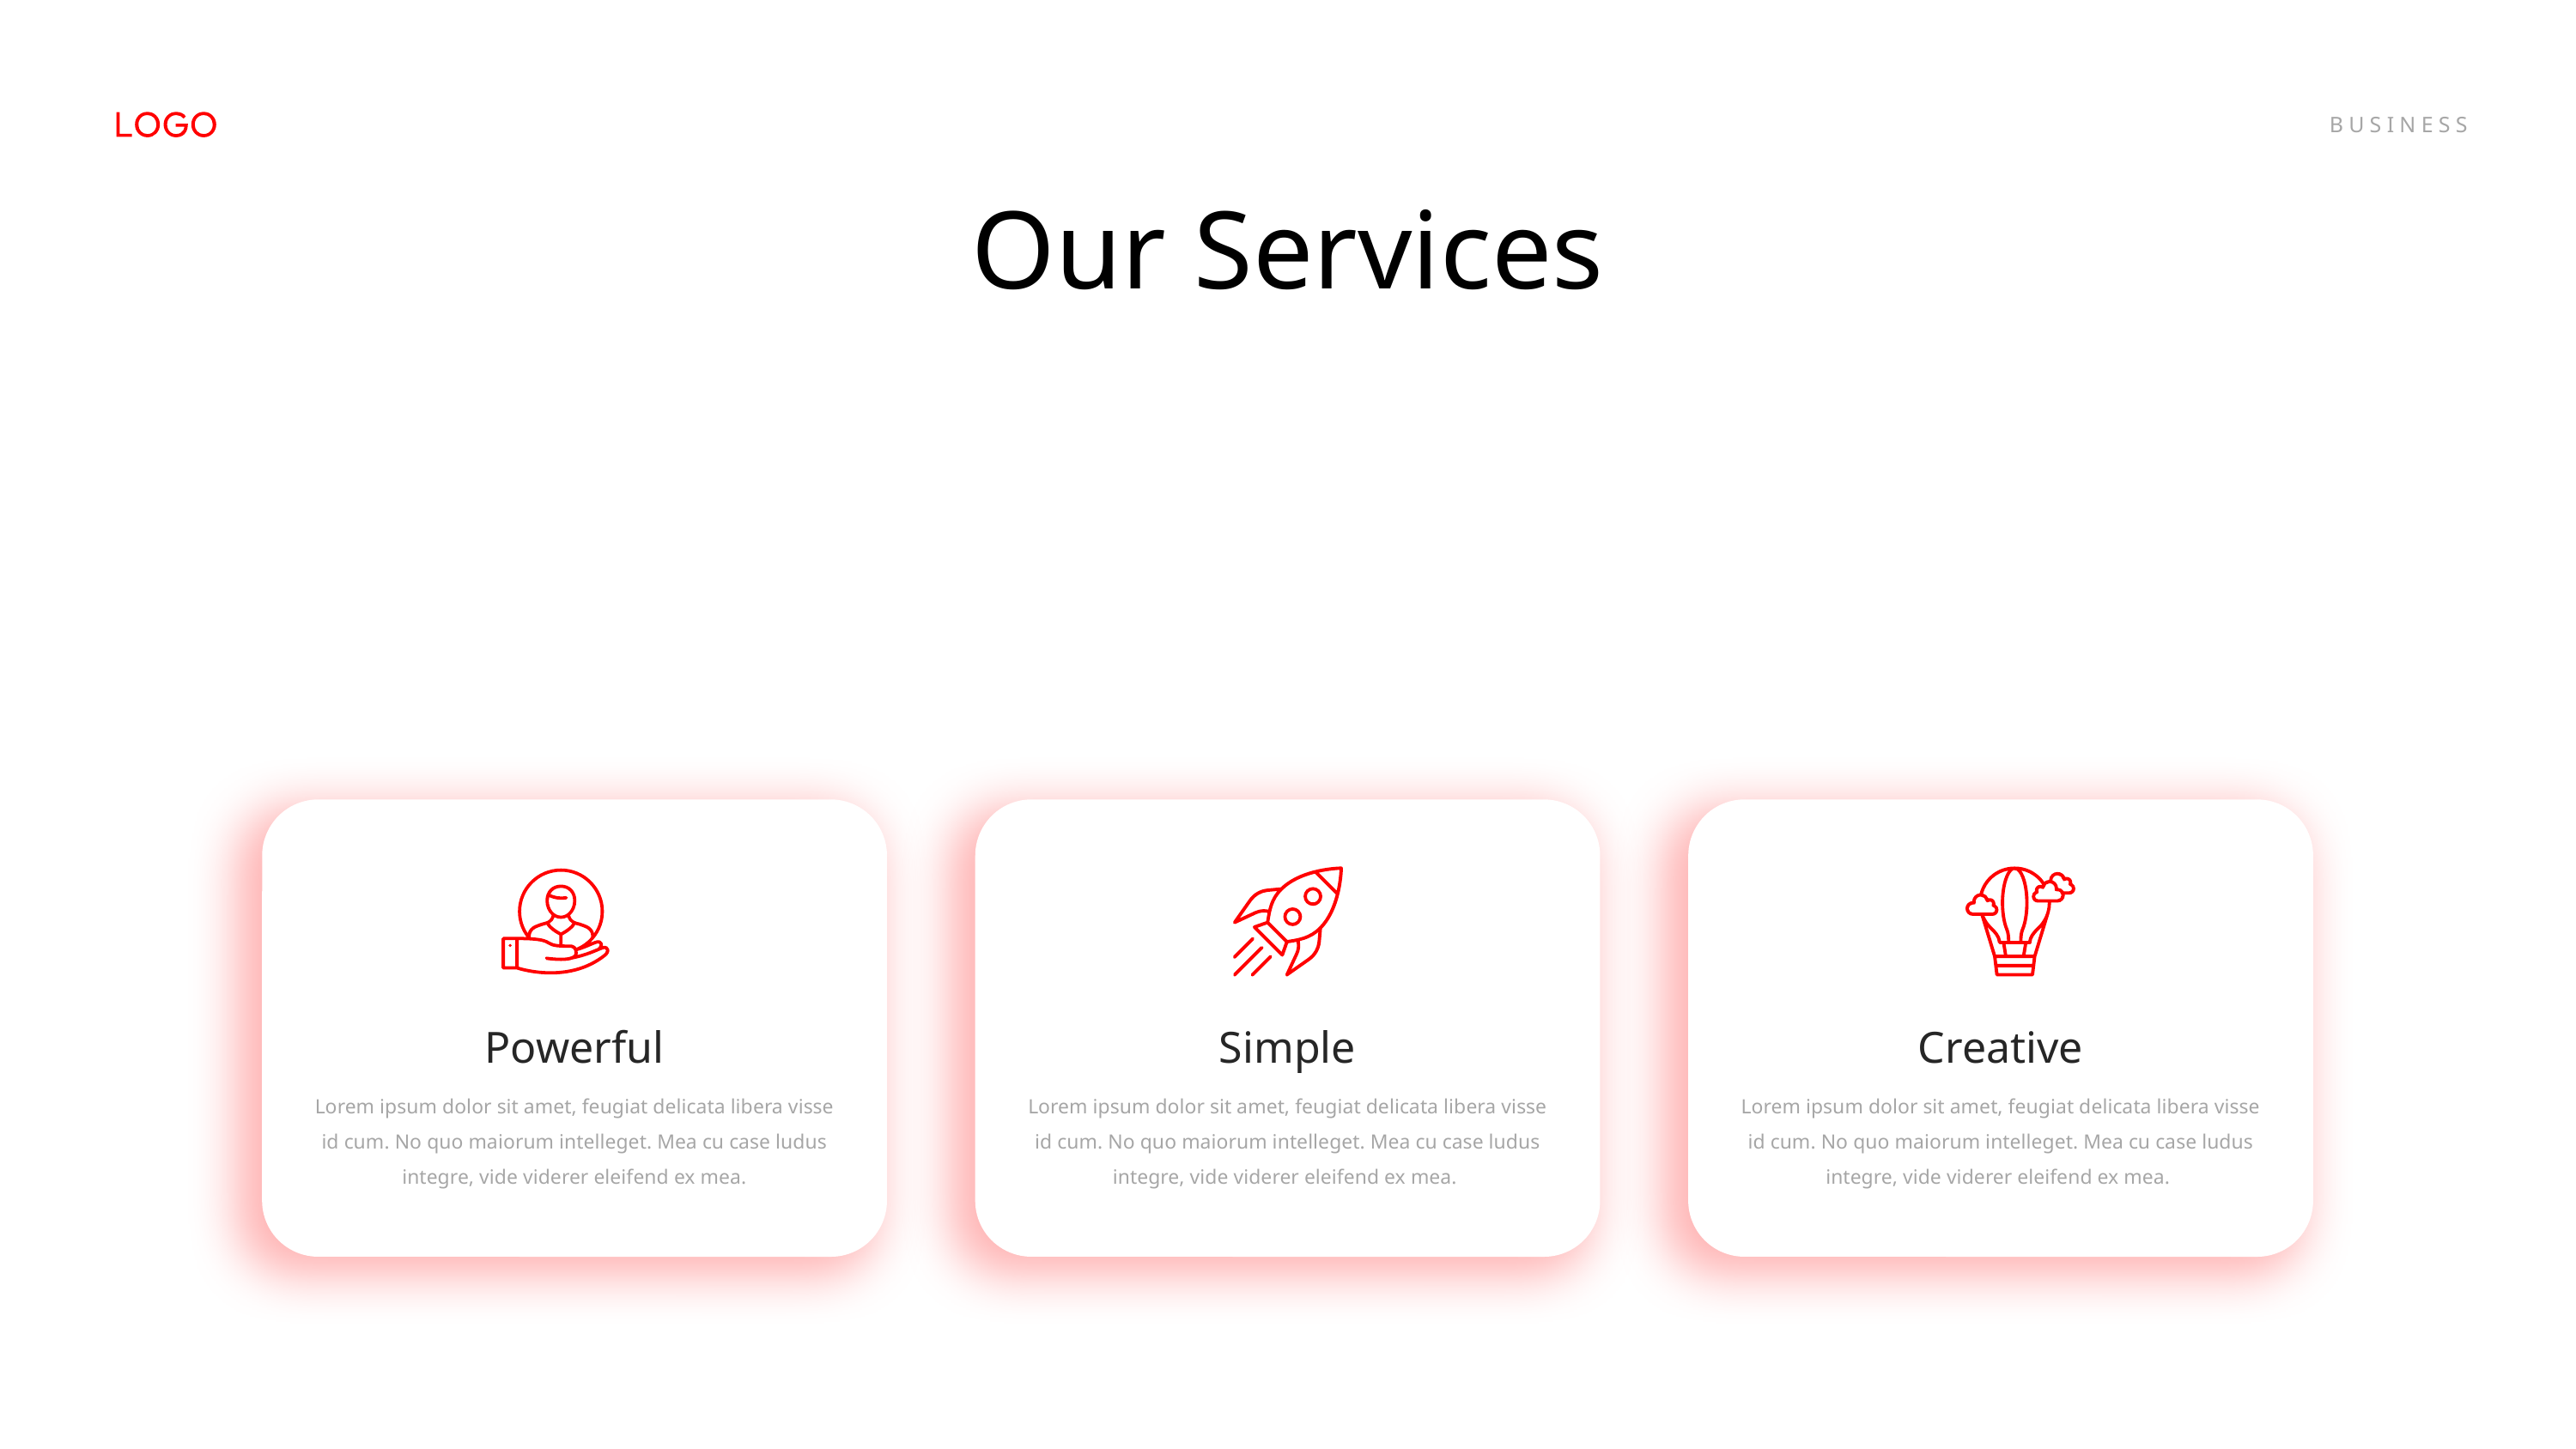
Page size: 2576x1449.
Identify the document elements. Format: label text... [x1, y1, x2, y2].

text_box Our Services [567, 176, 2009, 331]
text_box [975, 799, 1601, 1257]
picture [0, 418, 2576, 1030]
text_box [1688, 799, 2313, 1257]
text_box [262, 799, 887, 1257]
